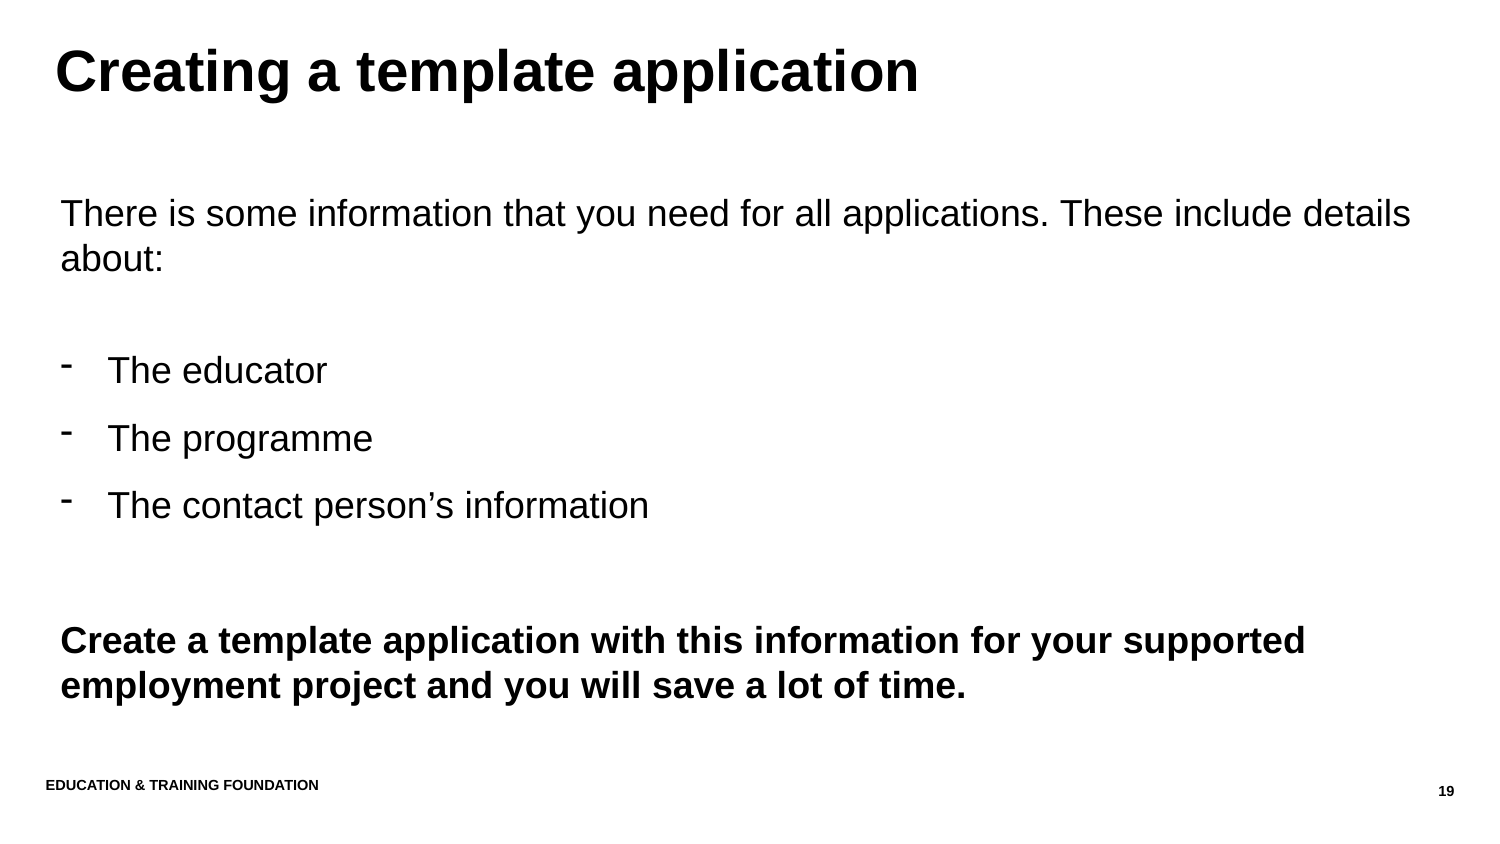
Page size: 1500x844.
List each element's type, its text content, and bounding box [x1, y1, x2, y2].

text_box There is some information that you need for all applications. These include details about: The educator The programme The contact person’s information Create a template application with this information for your supported employment project and you will save a lot of time. [45, 181, 1463, 714]
title Creating a template application [40, 25, 1223, 182]
slide_number 19 [1305, 782, 1455, 827]
footer Education & Training Foundation [45, 775, 1307, 821]
